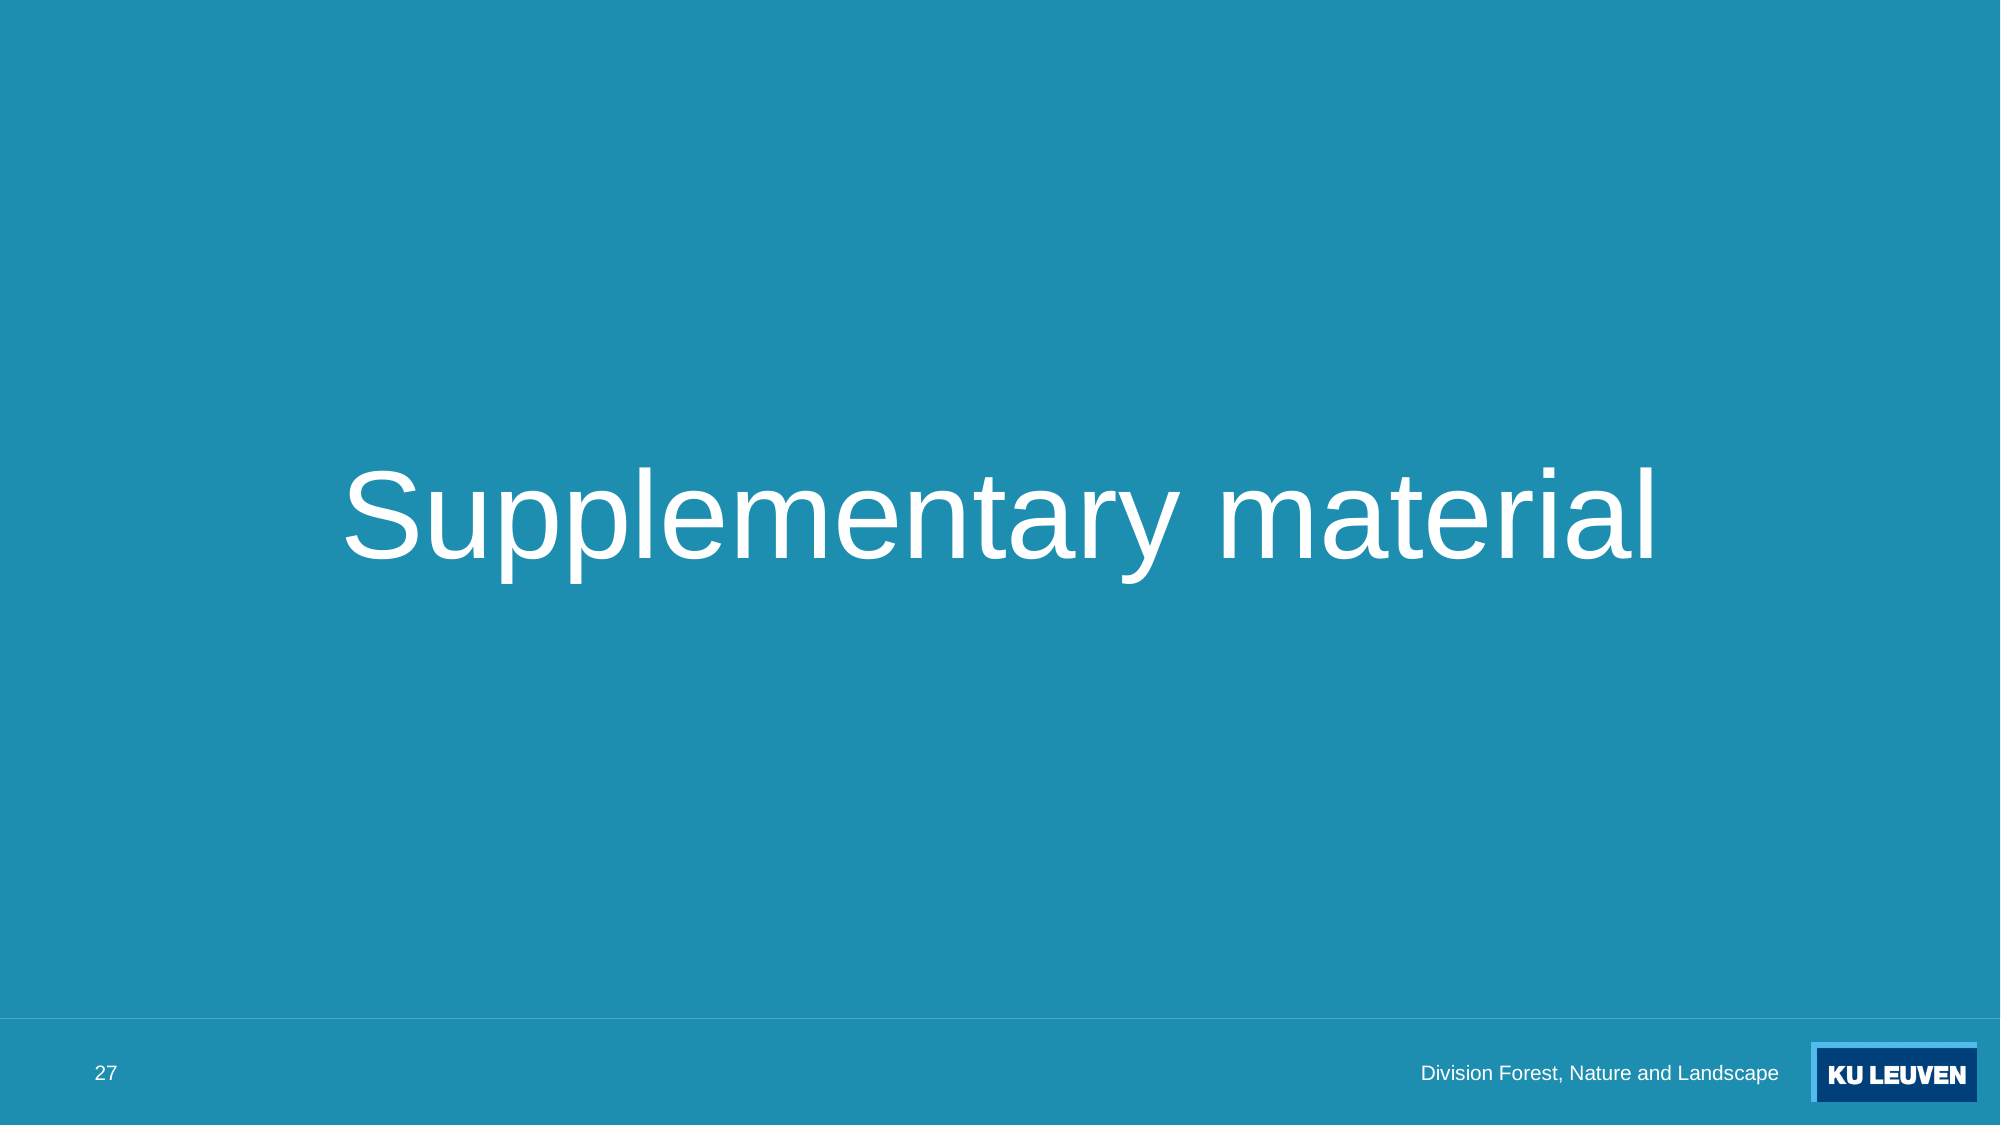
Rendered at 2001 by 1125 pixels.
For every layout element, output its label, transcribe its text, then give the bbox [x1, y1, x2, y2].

slide_number 27 [94, 1018, 201, 1125]
footer Division Forest, Nature and Landscape [989, 1018, 1809, 1125]
picture [1811, 1042, 1977, 1102]
title Supplementary material [95, 83, 1906, 935]
